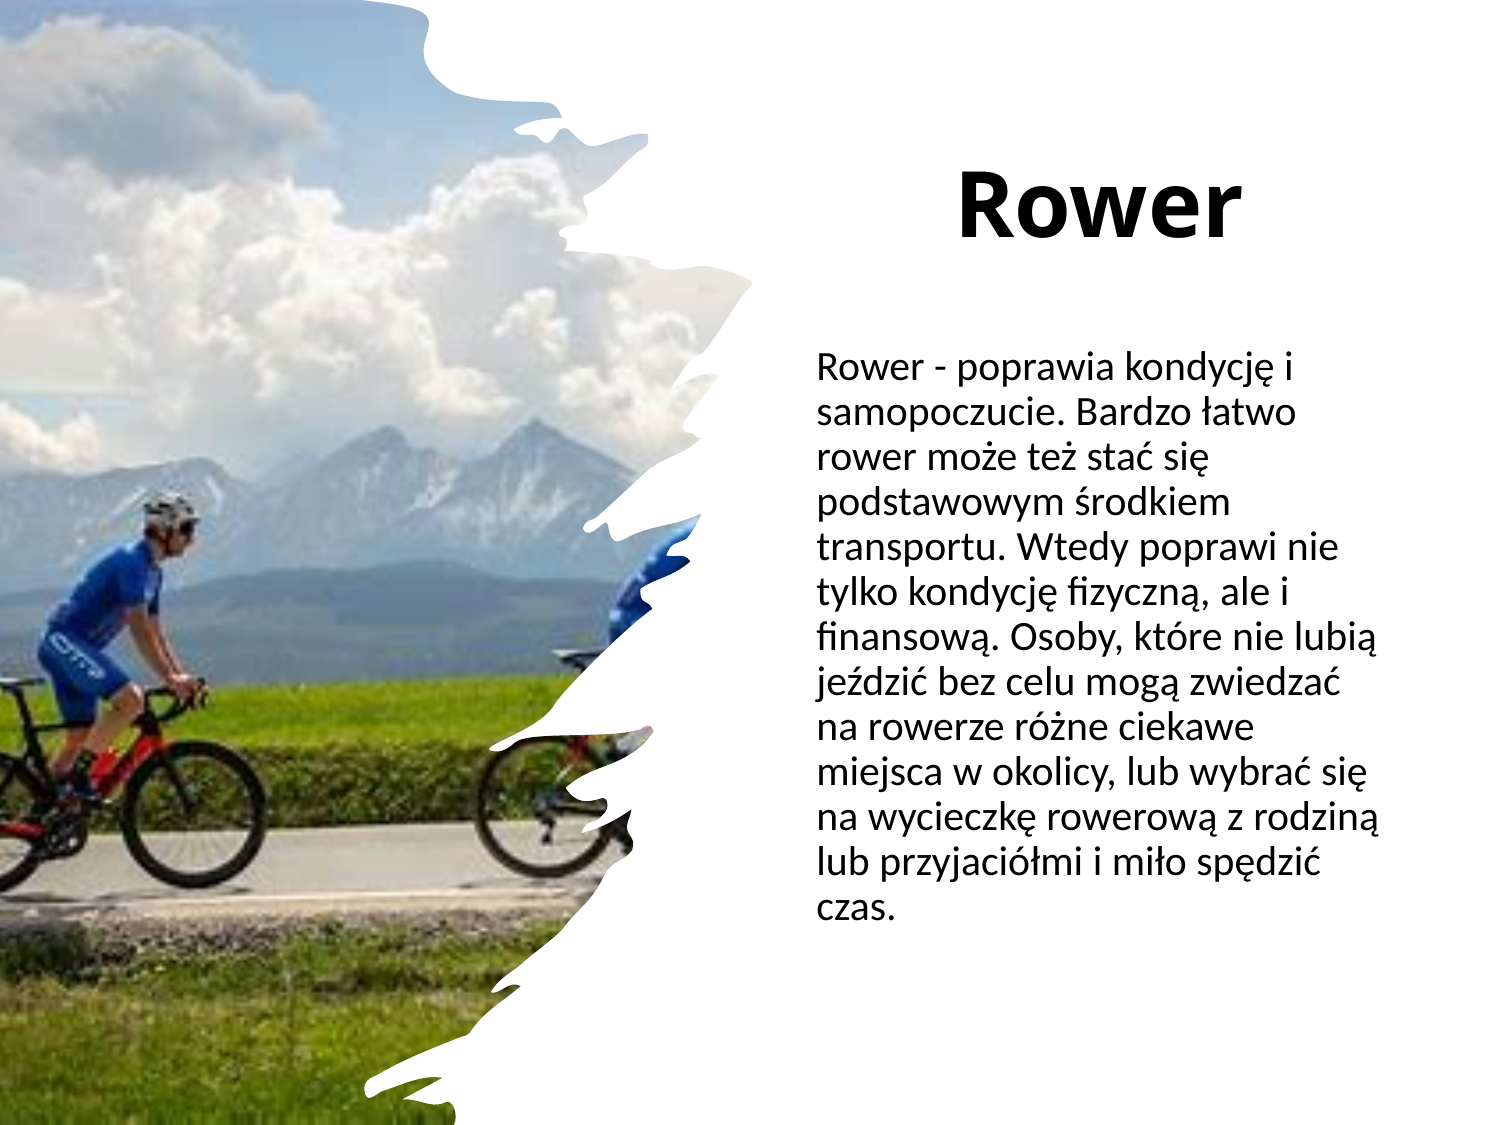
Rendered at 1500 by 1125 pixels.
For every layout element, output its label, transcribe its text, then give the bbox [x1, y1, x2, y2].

text_box [753, 0, 1500, 1125]
picture [0, 0, 753, 1125]
list Rower - poprawia kondycję i samopoczucie. Bardzo łatwo rower może też stać się podstawowym środkiem transportu. Wtedy poprawi nie tylko kondycję fizyczną, ale i finansową. Osoby, które nie lubią jeździć bez celu mogą zwiedzać na rowerze różne ciekawe miejsca w okolicy, lub wybrać się na wycieczkę rowerową z rodziną lub przyjaciółmi i miło spędzić czas. [801, 336, 1397, 1014]
title Rower [801, 59, 1397, 336]
